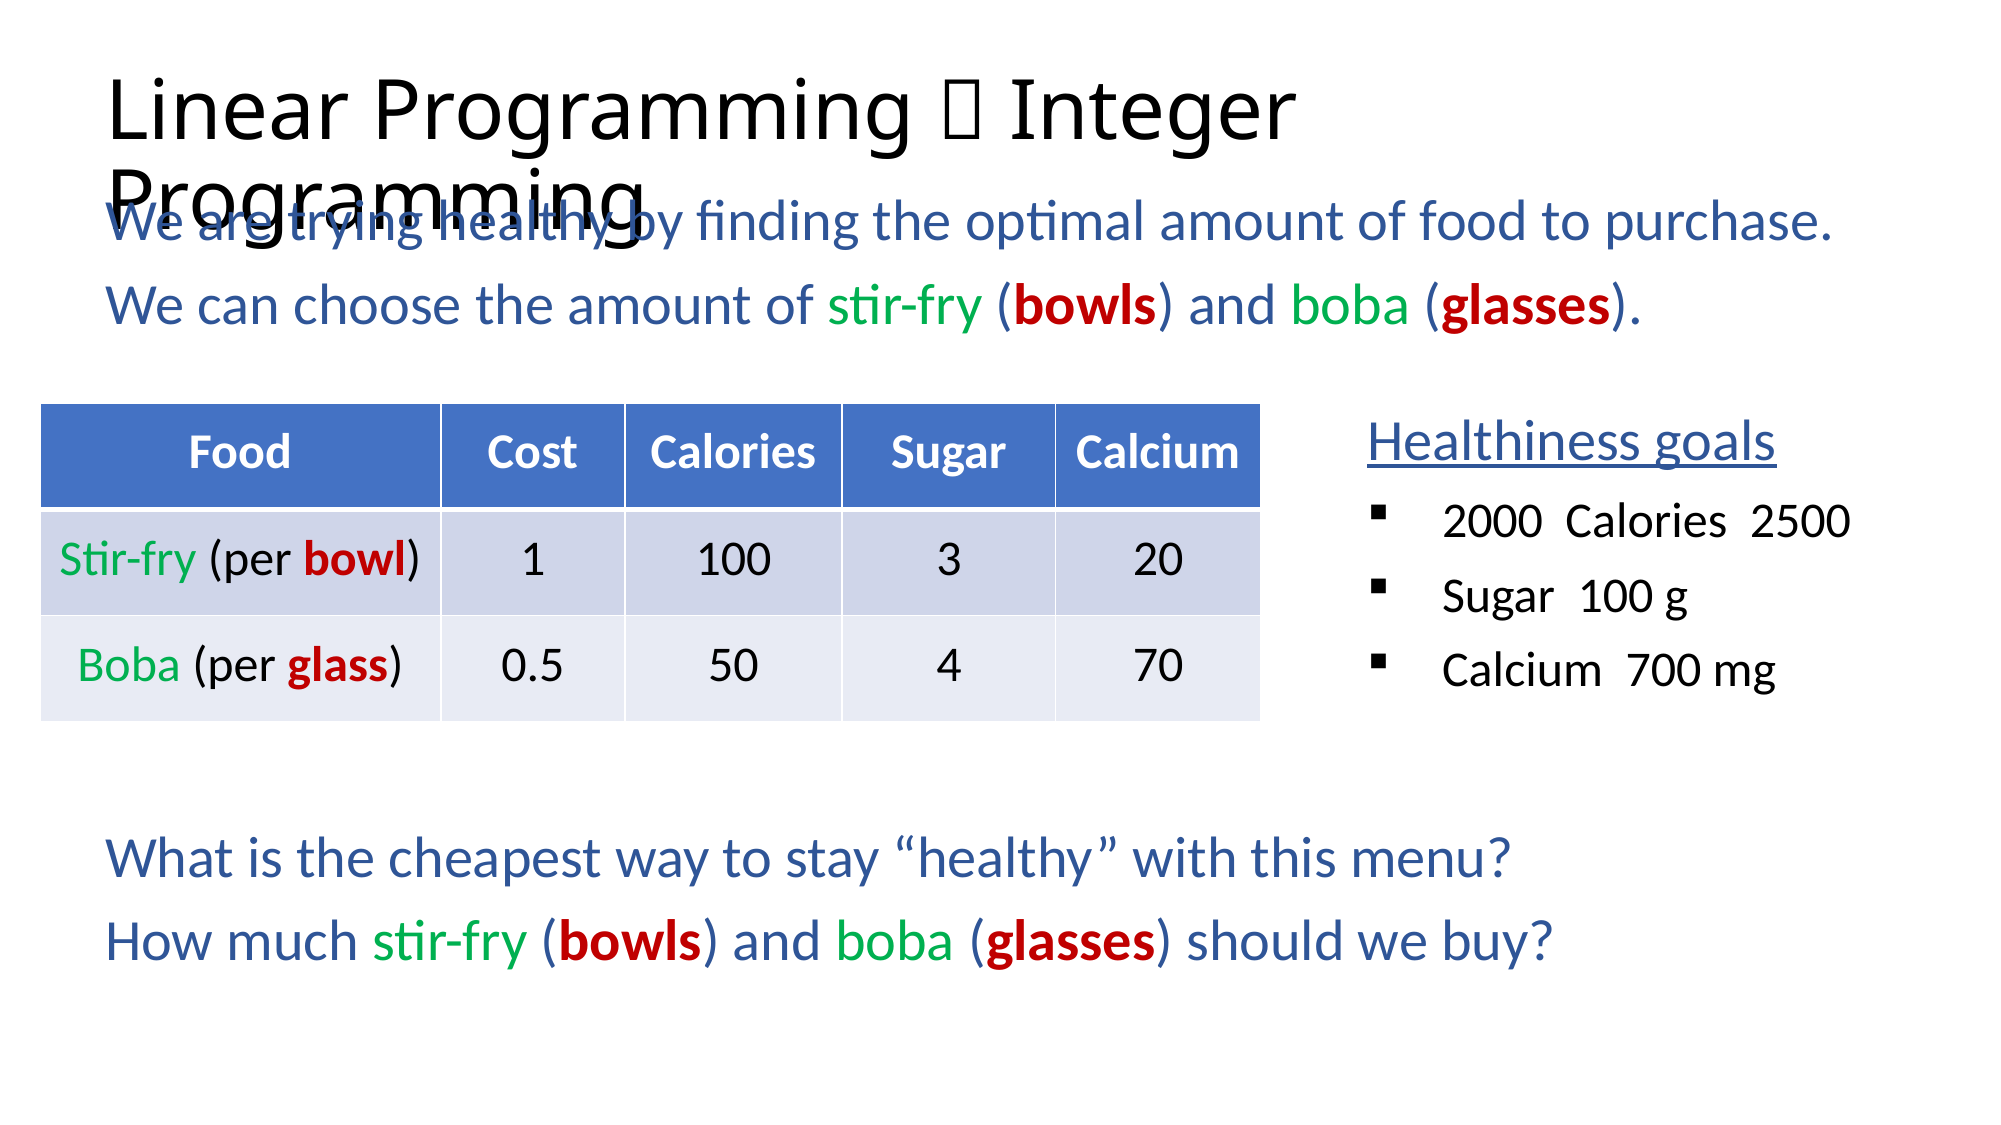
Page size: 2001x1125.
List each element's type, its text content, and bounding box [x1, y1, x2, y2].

table_cell 20 [1056, 512, 1260, 615]
list We are trying healthy by finding the optimal amount of food to purchase. We can choose the amount of stir-fry (bowls) and boba (glasses). [90, 182, 1899, 352]
table_cell Stir-fry (per bowl) [41, 512, 440, 615]
table_header Sugar [843, 404, 1055, 507]
table_cell 0.5 [442, 616, 624, 721]
table_header Food [41, 404, 440, 507]
table_header Calcium [1056, 404, 1260, 507]
table_cell 4 [843, 616, 1055, 721]
table_cell 3 [843, 512, 1055, 615]
table_header Calories [626, 404, 841, 507]
text_box What is the cheapest way to stay “healthy” with this menu? How much stir-fry (bowls) and boba (glasses) should we buy? [90, 819, 1899, 988]
table_cell Boba (per glass) [41, 616, 440, 721]
table_cell 1 [442, 512, 624, 615]
table_cell 50 [626, 616, 841, 721]
table_cell 100 [626, 512, 841, 615]
title Linear Programming  Integer Programming [90, 60, 1816, 164]
table_cell 70 [1056, 616, 1260, 721]
table_header Cost [442, 404, 624, 507]
